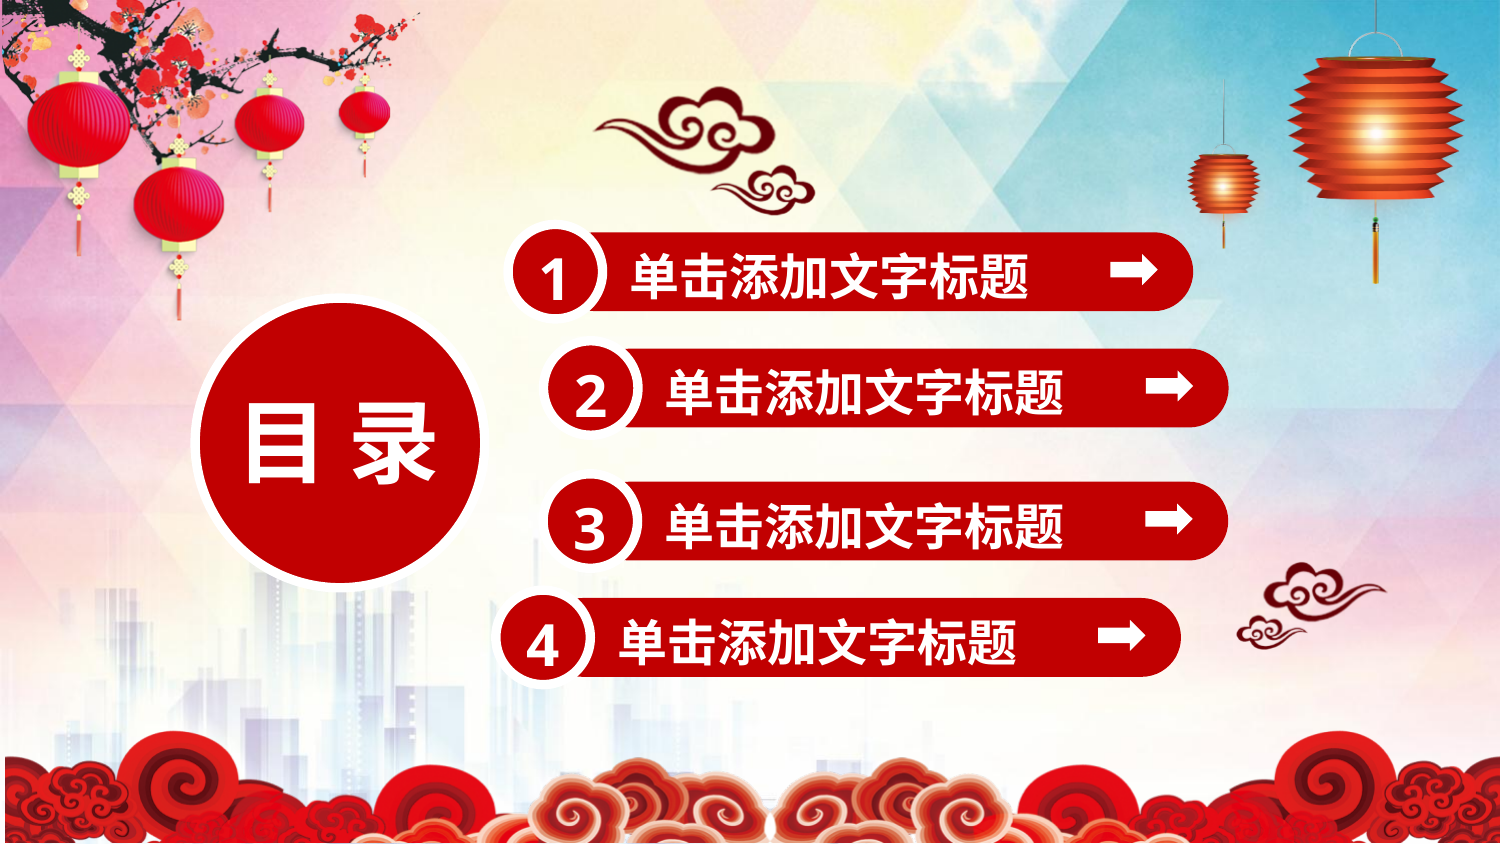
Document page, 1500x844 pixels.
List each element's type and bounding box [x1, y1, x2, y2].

text_box [0, 0, 1500, 844]
text_box [195, 298, 485, 588]
